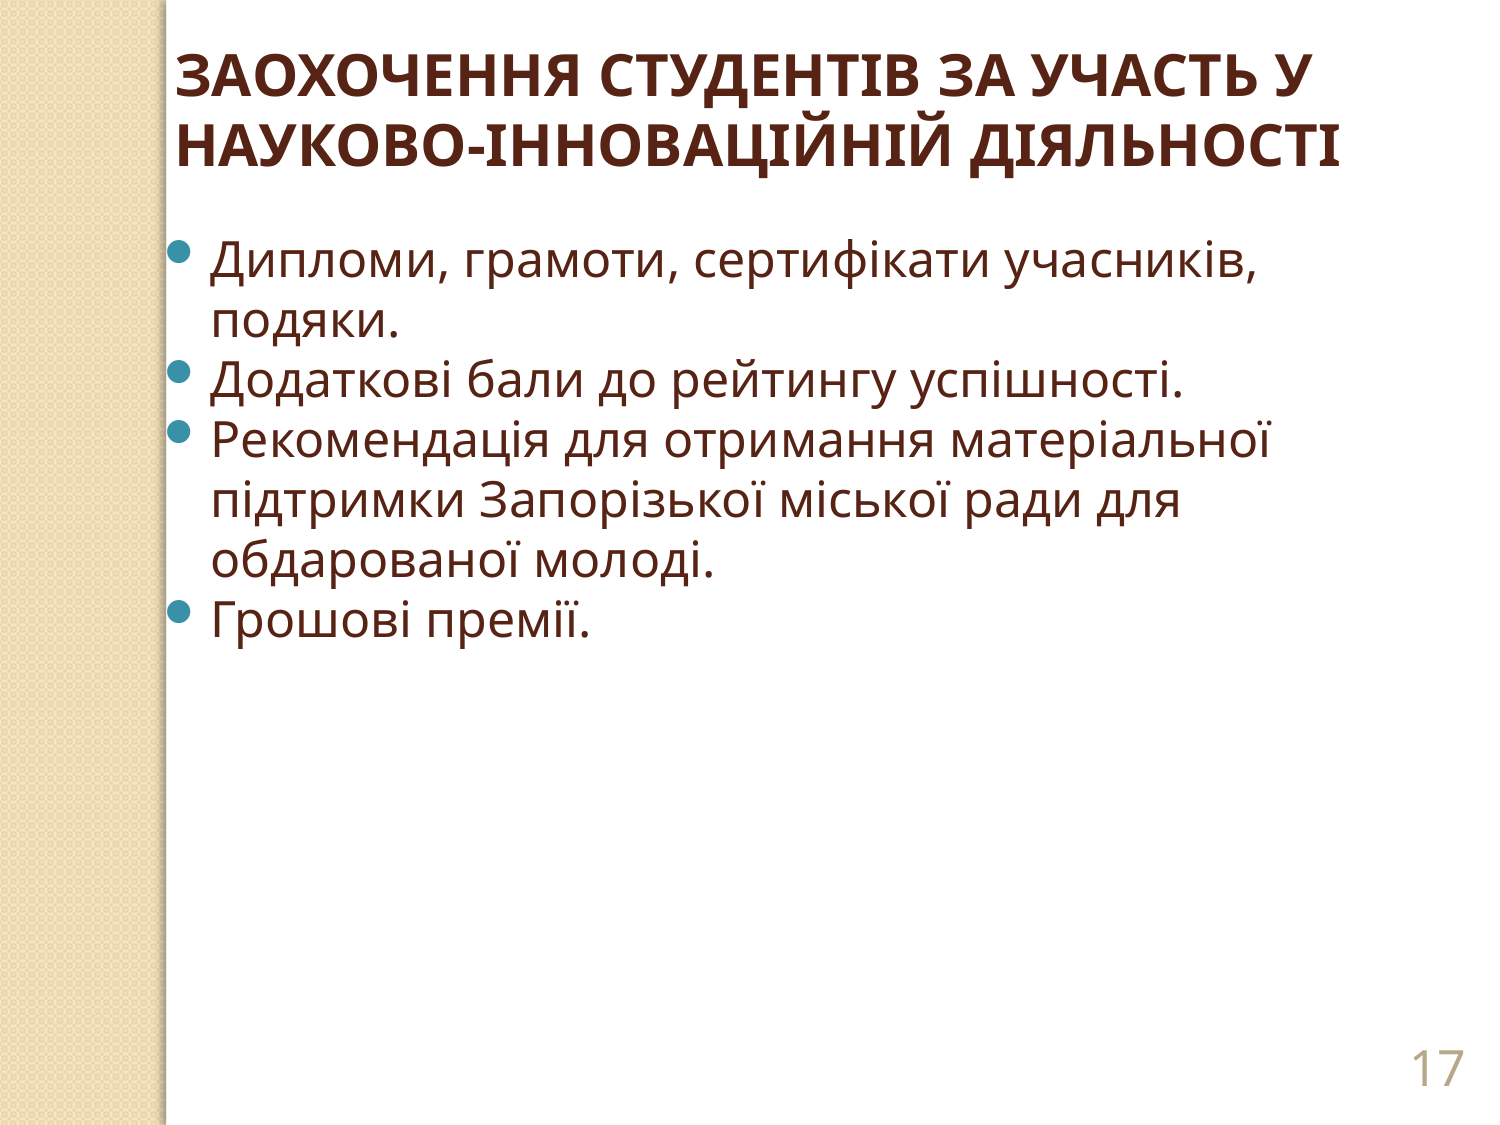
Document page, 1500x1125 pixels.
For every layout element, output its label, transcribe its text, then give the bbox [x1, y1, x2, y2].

text_box Заохочення студентів за участь у науково-інноваційній діяльності [159, 30, 1500, 220]
text_box Дипломи, грамоти, сертифікати учасників, подяки. Додаткові бали до рейтингу успішності. Рекомендація для отримання матеріальної підтримки Запорізької міської ради для обдарованої молоді. Грошові премії. [135, 219, 1471, 1106]
slide_number 17 [1387, 1034, 1488, 1113]
